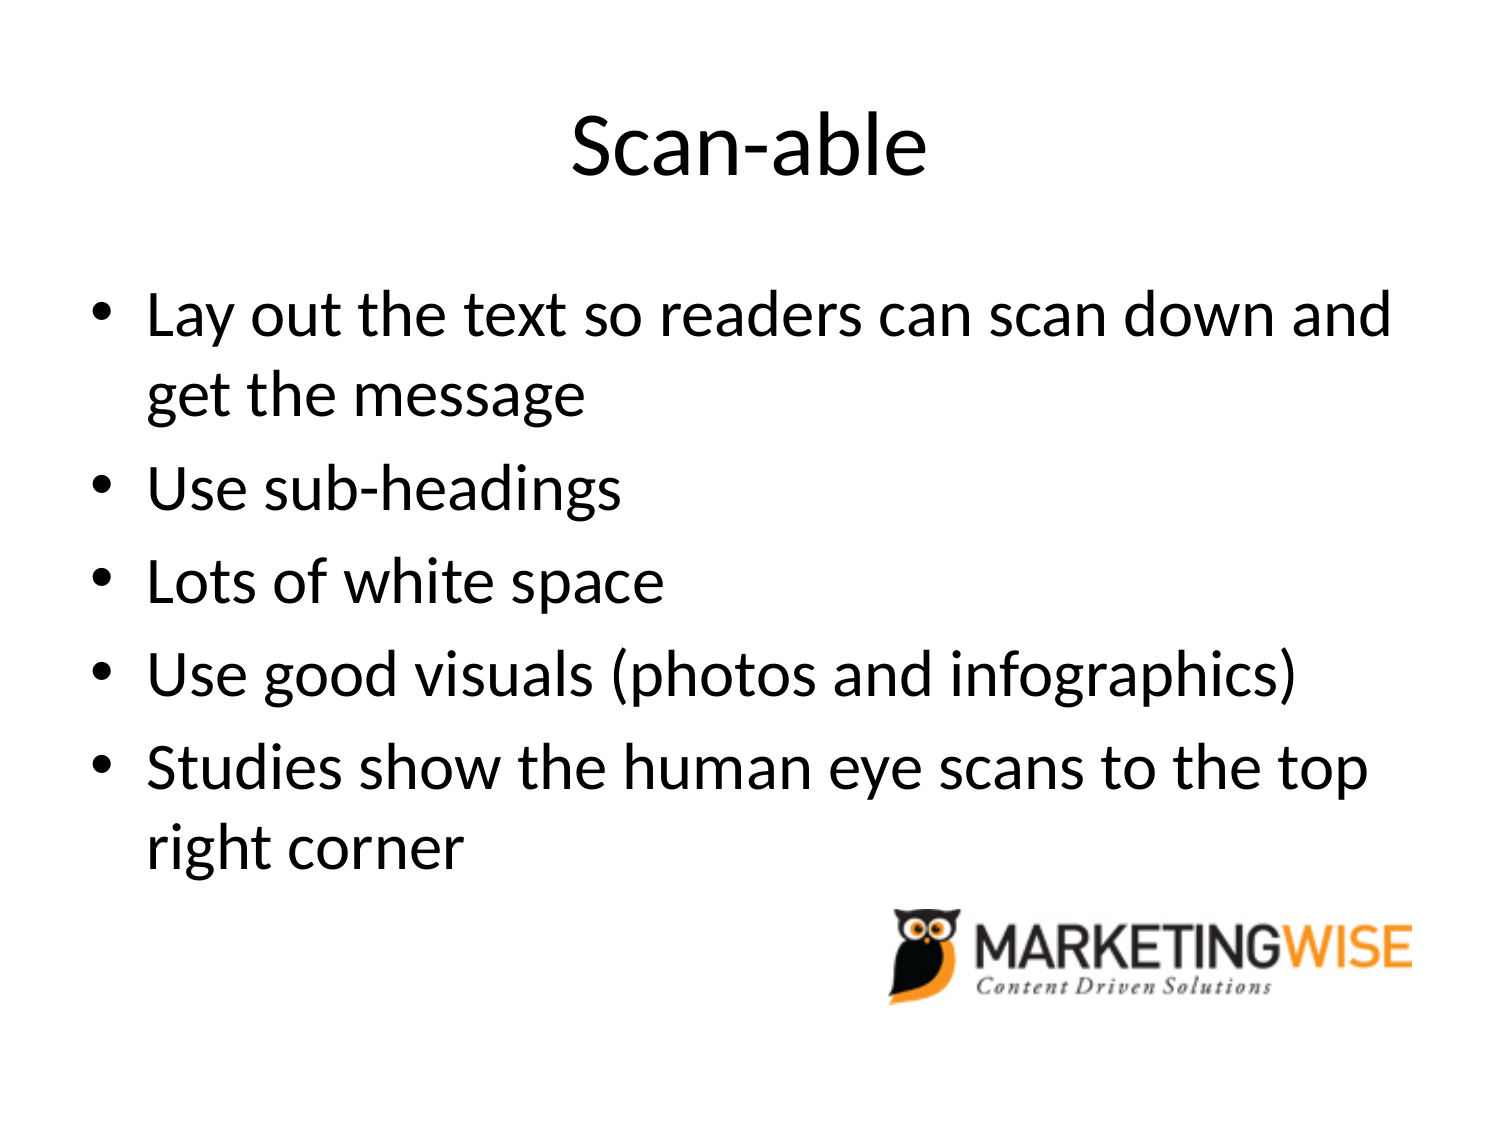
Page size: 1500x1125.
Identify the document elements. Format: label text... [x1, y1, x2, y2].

list Lay out the text so readers can scan down and get the message Use sub-headings Lots of white space Use good visuals (photos and infographics) Studies show the human eye scans to the top right corner [75, 262, 1425, 1005]
title Scan-able [75, 45, 1425, 233]
